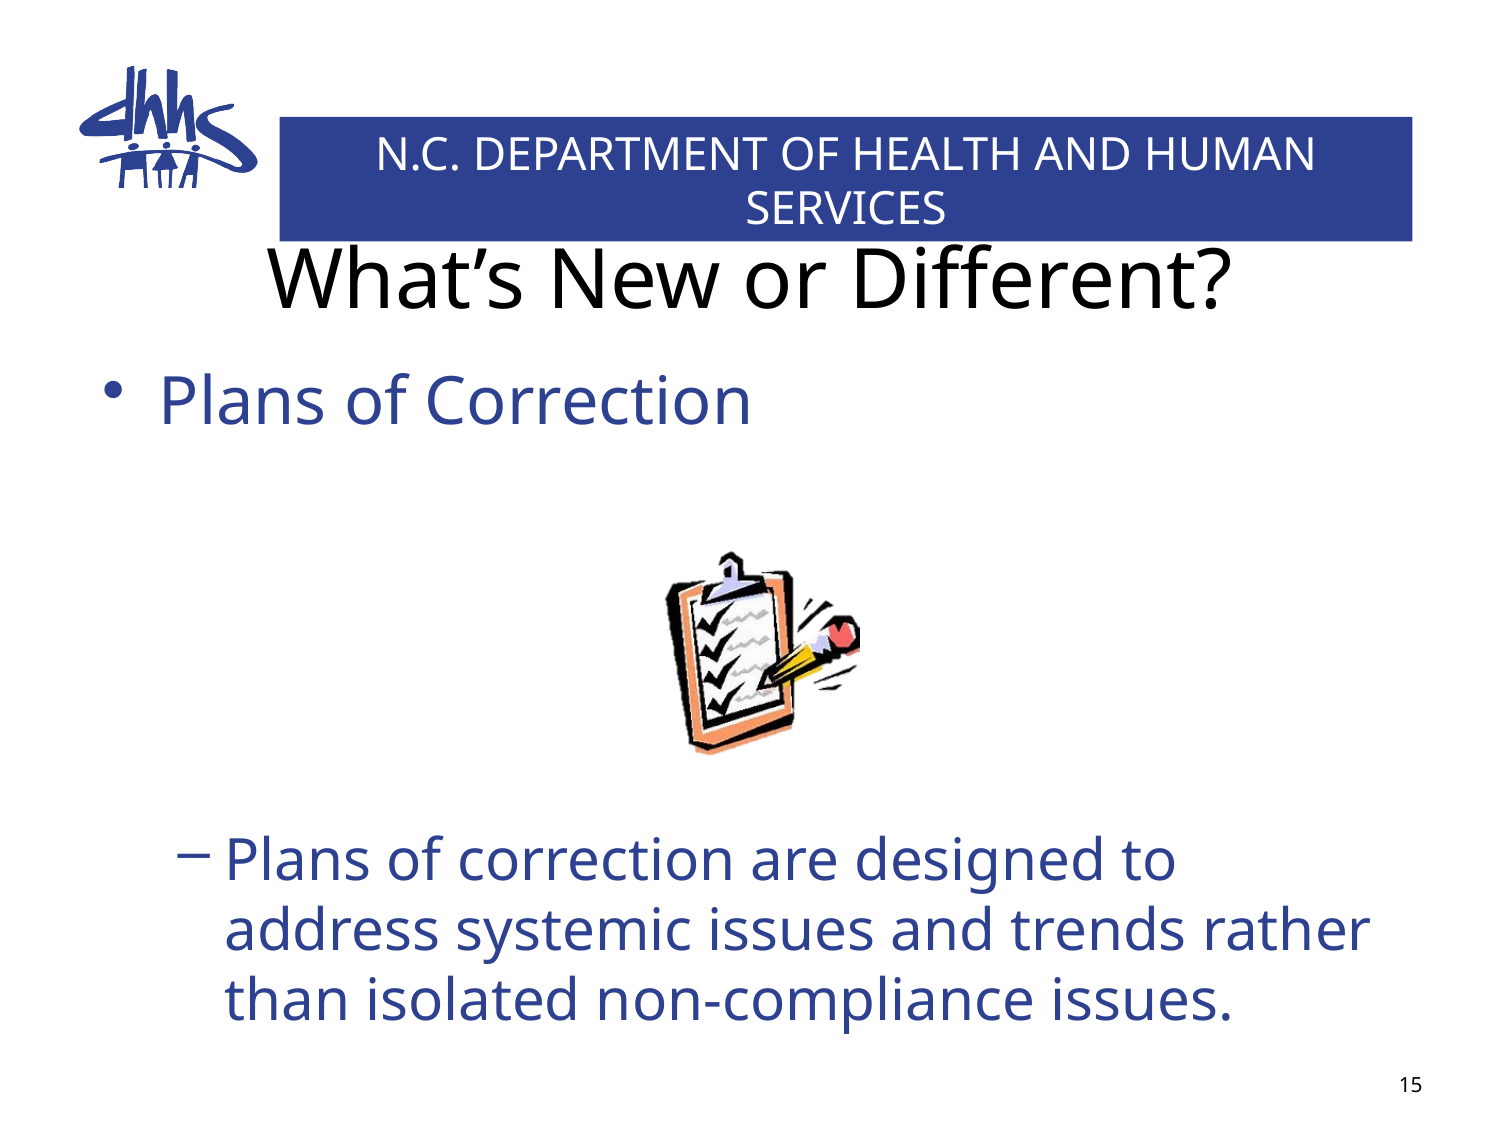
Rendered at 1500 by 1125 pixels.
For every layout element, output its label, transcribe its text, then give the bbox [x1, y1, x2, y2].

slide_number 15 [1125, 1064, 1438, 1103]
picture [79, 66, 286, 188]
picture [640, 537, 860, 757]
list Plans of Correction Plans of correction are designed to address systemic issues and trends rather than isolated non-compliance issues. [87, 350, 1413, 1025]
title What’s New or Different? [87, 200, 1413, 350]
